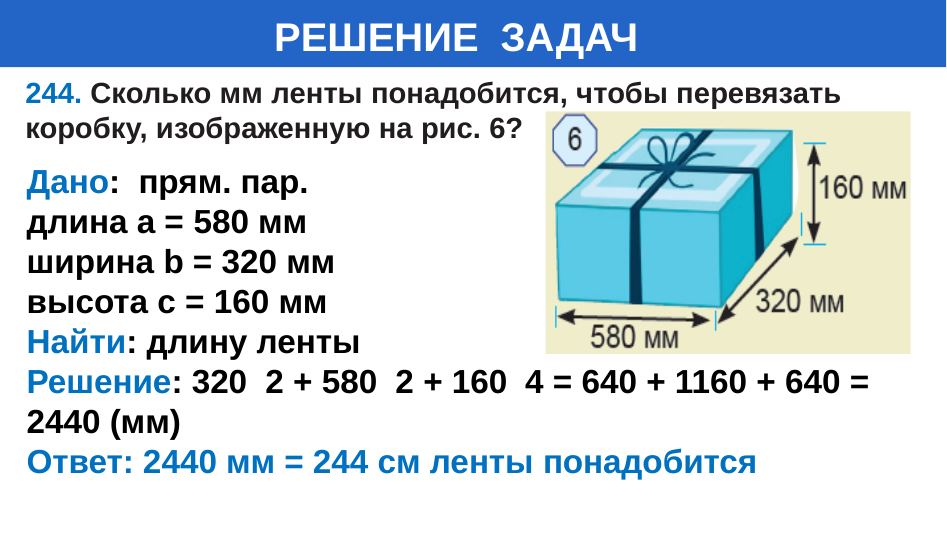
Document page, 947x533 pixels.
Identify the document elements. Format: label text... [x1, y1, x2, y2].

title РЕШЕНИЕ ЗАДАЧ [23, 3, 890, 67]
picture [545, 109, 912, 355]
text_box 244. Сколько мм ленты понадобится, чтобы перевязать коробку, изображенную на рис. 6? [10, 67, 924, 152]
text_box [0, 0, 947, 68]
